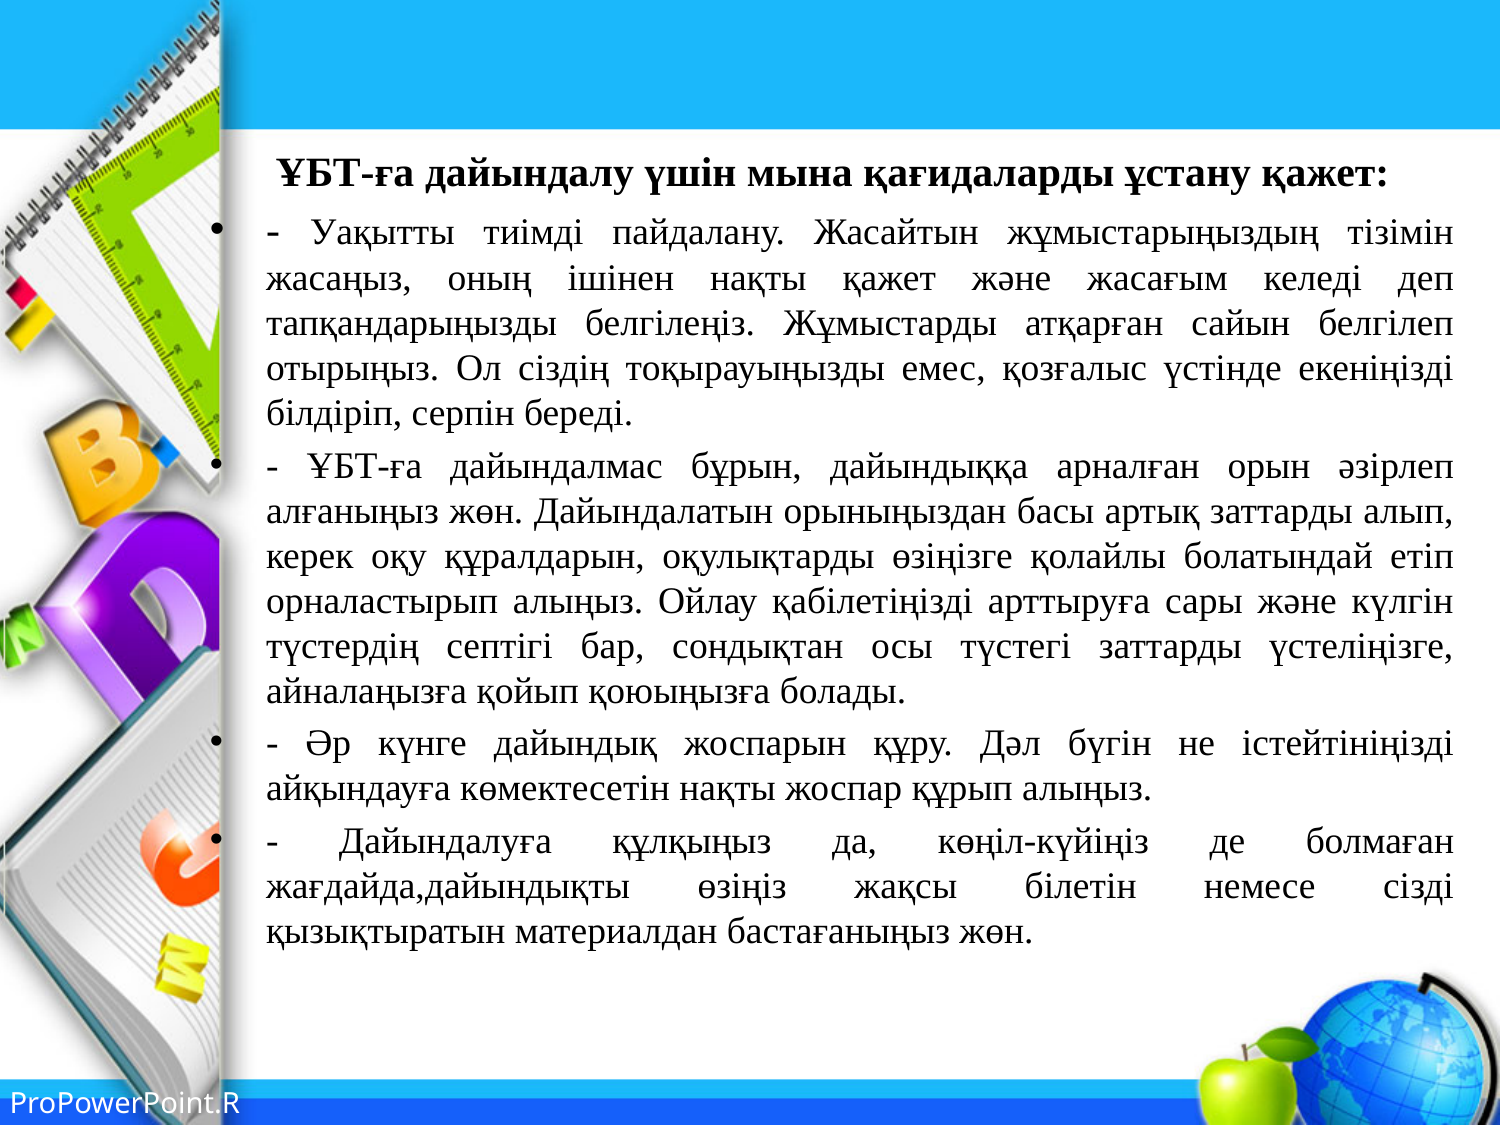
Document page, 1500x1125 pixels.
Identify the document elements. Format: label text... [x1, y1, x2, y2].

list ҰБТ-ға дайындалу үшін мына қағидаларды ұстану қажет: - Уақытты тиімді пайдалану. Жасайтын жұмыстарыңыздың тізімін жасаңыз, оның ішінен нақты қажет және жасағым келеді деп тапқандарыңызды белгілеңіз. Жұмыстарды атқарған сайын белгілеп отырыңыз. Ол сіздің тоқырауыңызды емес, қозғалыс үстінде екеніңізді білдіріп, серпін береді. - ҰБТ-ға дайындалмас бұрын, дайындыққа арналған орын әзірлеп алғаныңыз жөн. Дайындалатын орыныңыздан басы артық заттарды алып, керек оқу құралдарын, оқулықтарды өзіңізге қолайлы болатындай етіп орналастырып алыңыз. Ойлау қабілетіңізді арттыруға сары және күлгін түстердің септігі бар, сондықтан осы түстегі заттарды үстеліңізге, айналаңызға қойып қоюыңызға болады. - Әр күнге дайындық жоспарын құру. Дәл бүгін не істейтініңізді айқындауға көмектесетін нақты жоспар құрып алыңыз. - Дайындалуға құлқыңыз да, көңіл-күйіңіз де болмаған жағдайда,дайындықты өзіңіз жақсы білетін немесе сізді қызықтыратын материалдан бастағаныңыз жөн. [194, 137, 1471, 539]
picture [0, 0, 1500, 1125]
